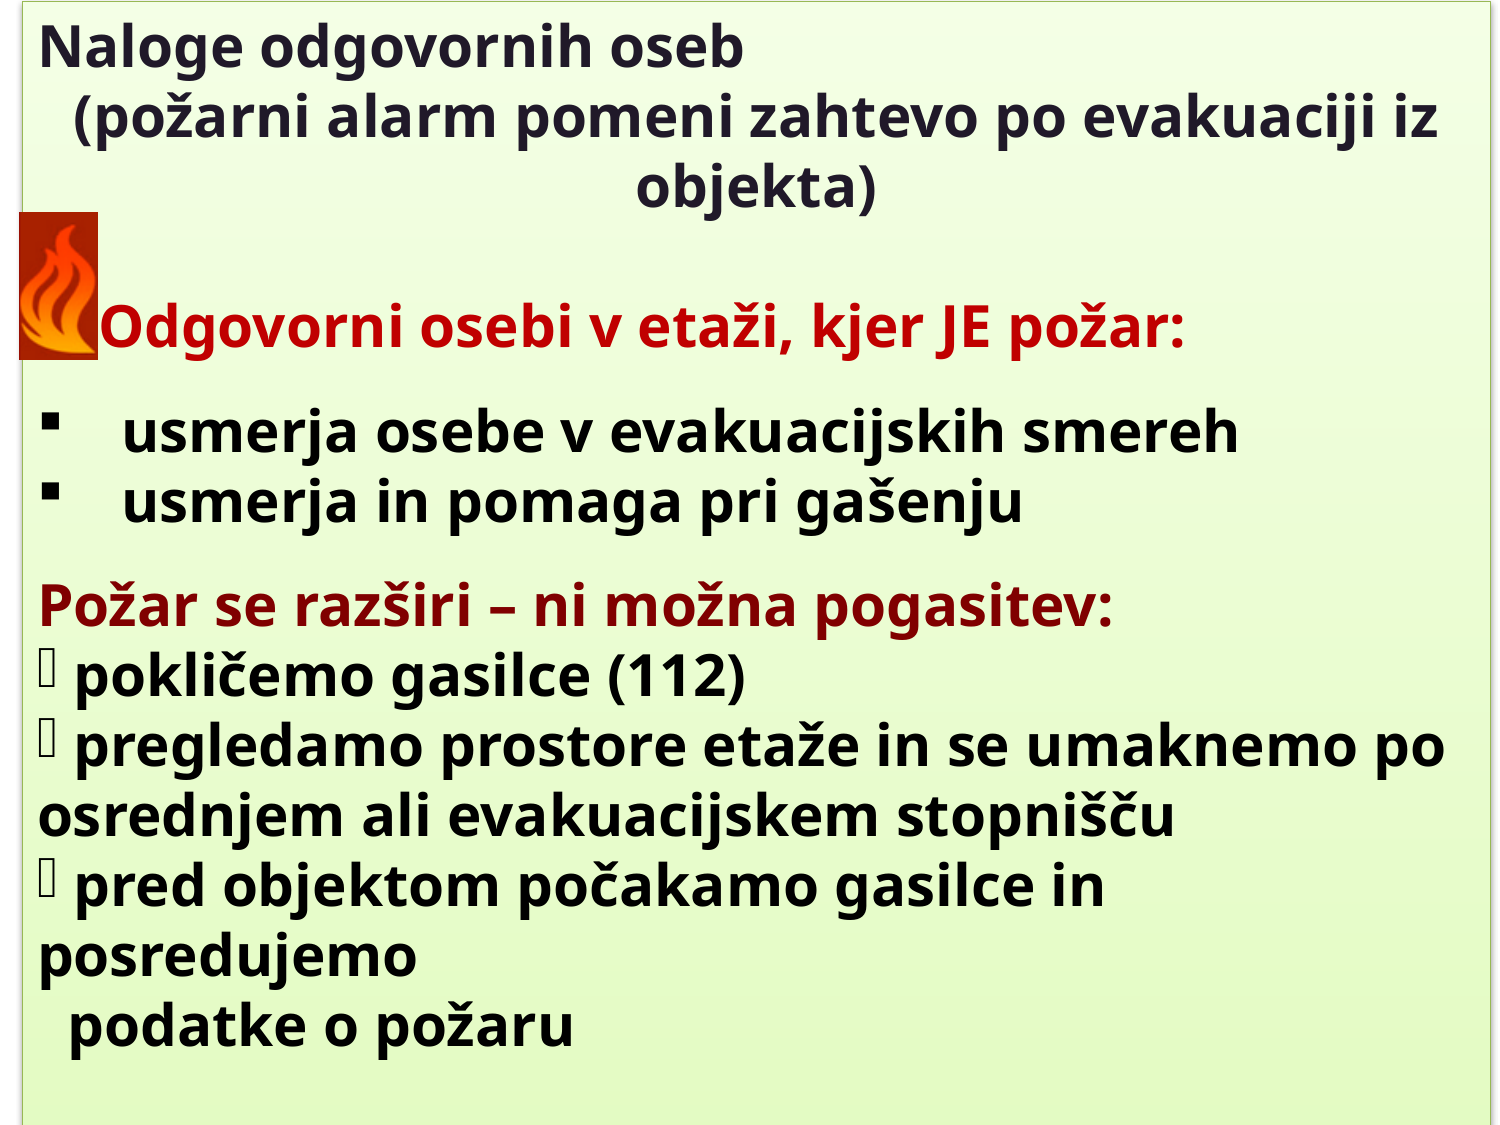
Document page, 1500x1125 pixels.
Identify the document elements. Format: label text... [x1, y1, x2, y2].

text_box Naloge odgovornih oseb (požarni alarm pomeni zahtevo po evakuaciji iz objekta) Odgovorni osebi v etaži, kjer JE požar: usmerja osebe v evakuacijskih smereh usmerja in pomaga pri gašenju Požar se razširi – ni možna pogasitev: pokličemo gasilce (112) pregledamo prostore etaže in se umaknemo po osrednjem ali evakuacijskem stopnišču pred objektom počakamo gasilce in posredujemo podatke o požaru [22, 1, 1491, 1125]
picture [18, 212, 98, 360]
